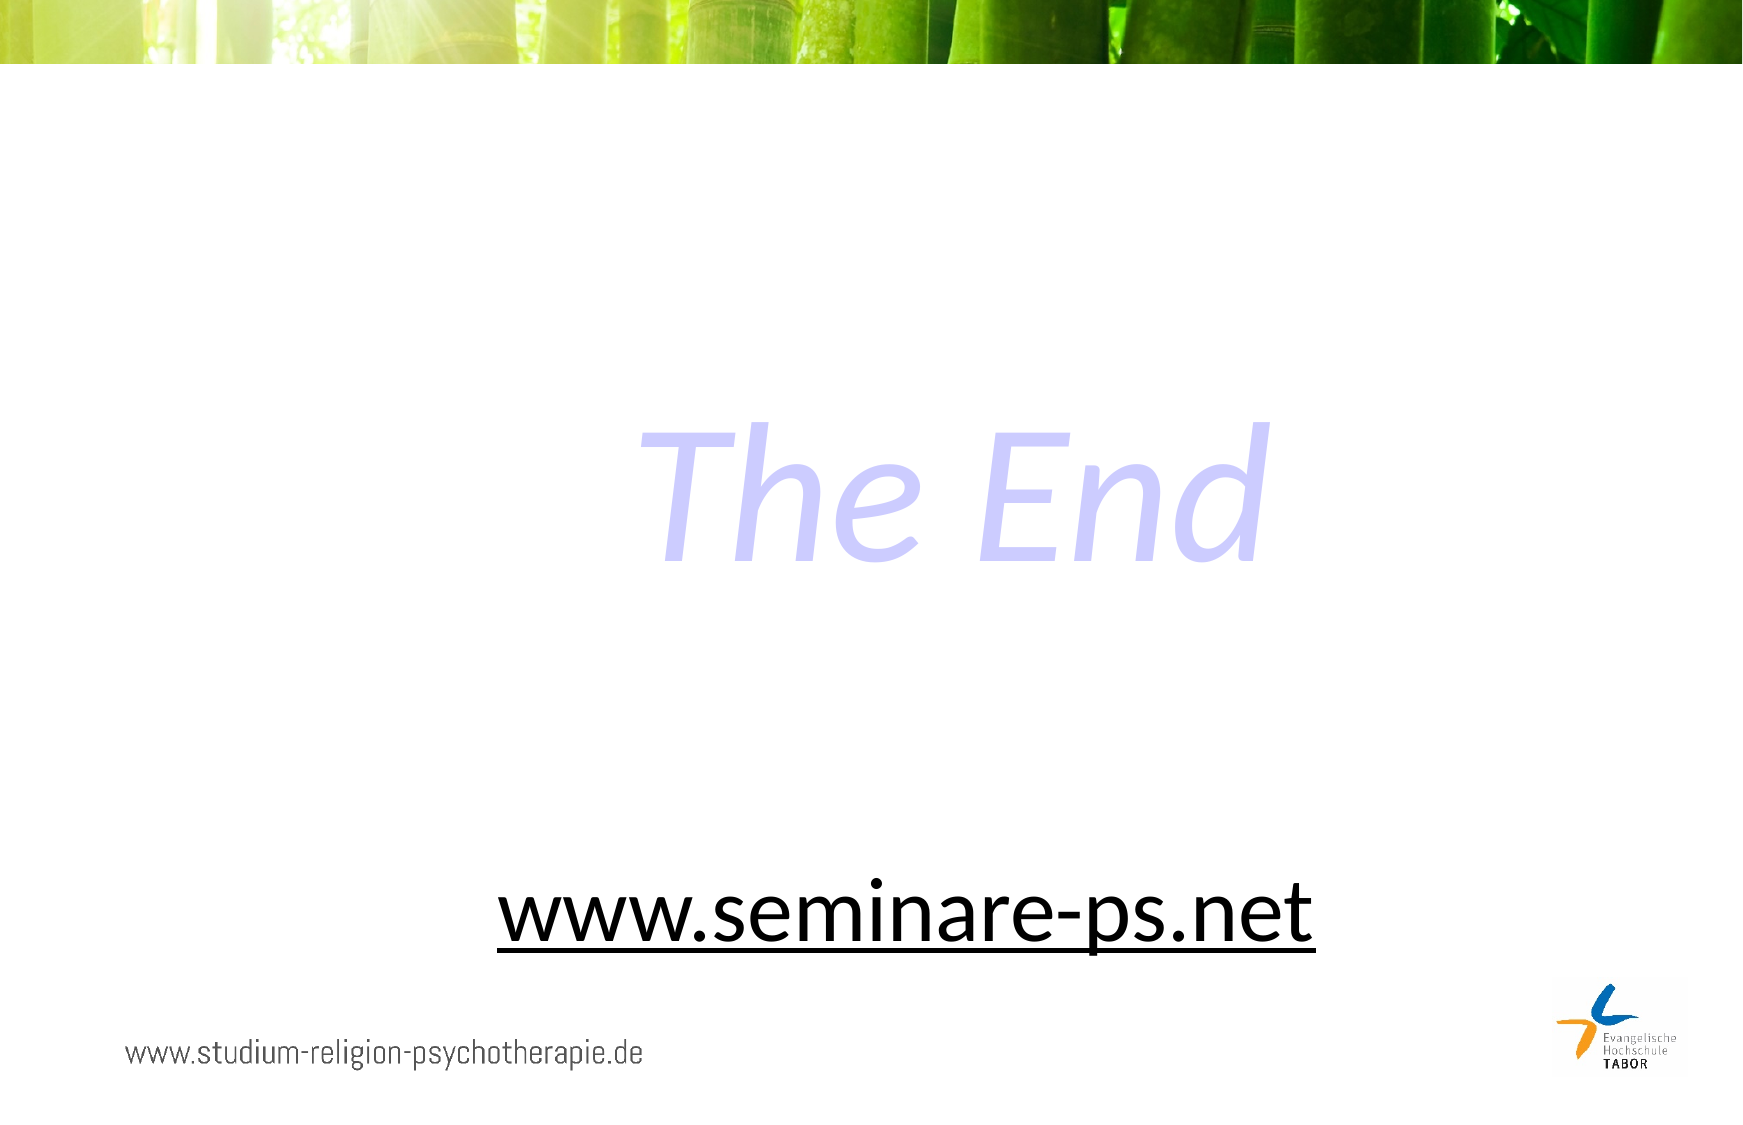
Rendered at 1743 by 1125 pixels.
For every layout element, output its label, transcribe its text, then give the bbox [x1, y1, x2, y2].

text_box The End [414, 354, 1490, 610]
picture [1552, 977, 1688, 1077]
picture [0, 0, 1743, 64]
title www.seminare-ps.net [361, 727, 1473, 969]
picture [119, 1034, 646, 1074]
